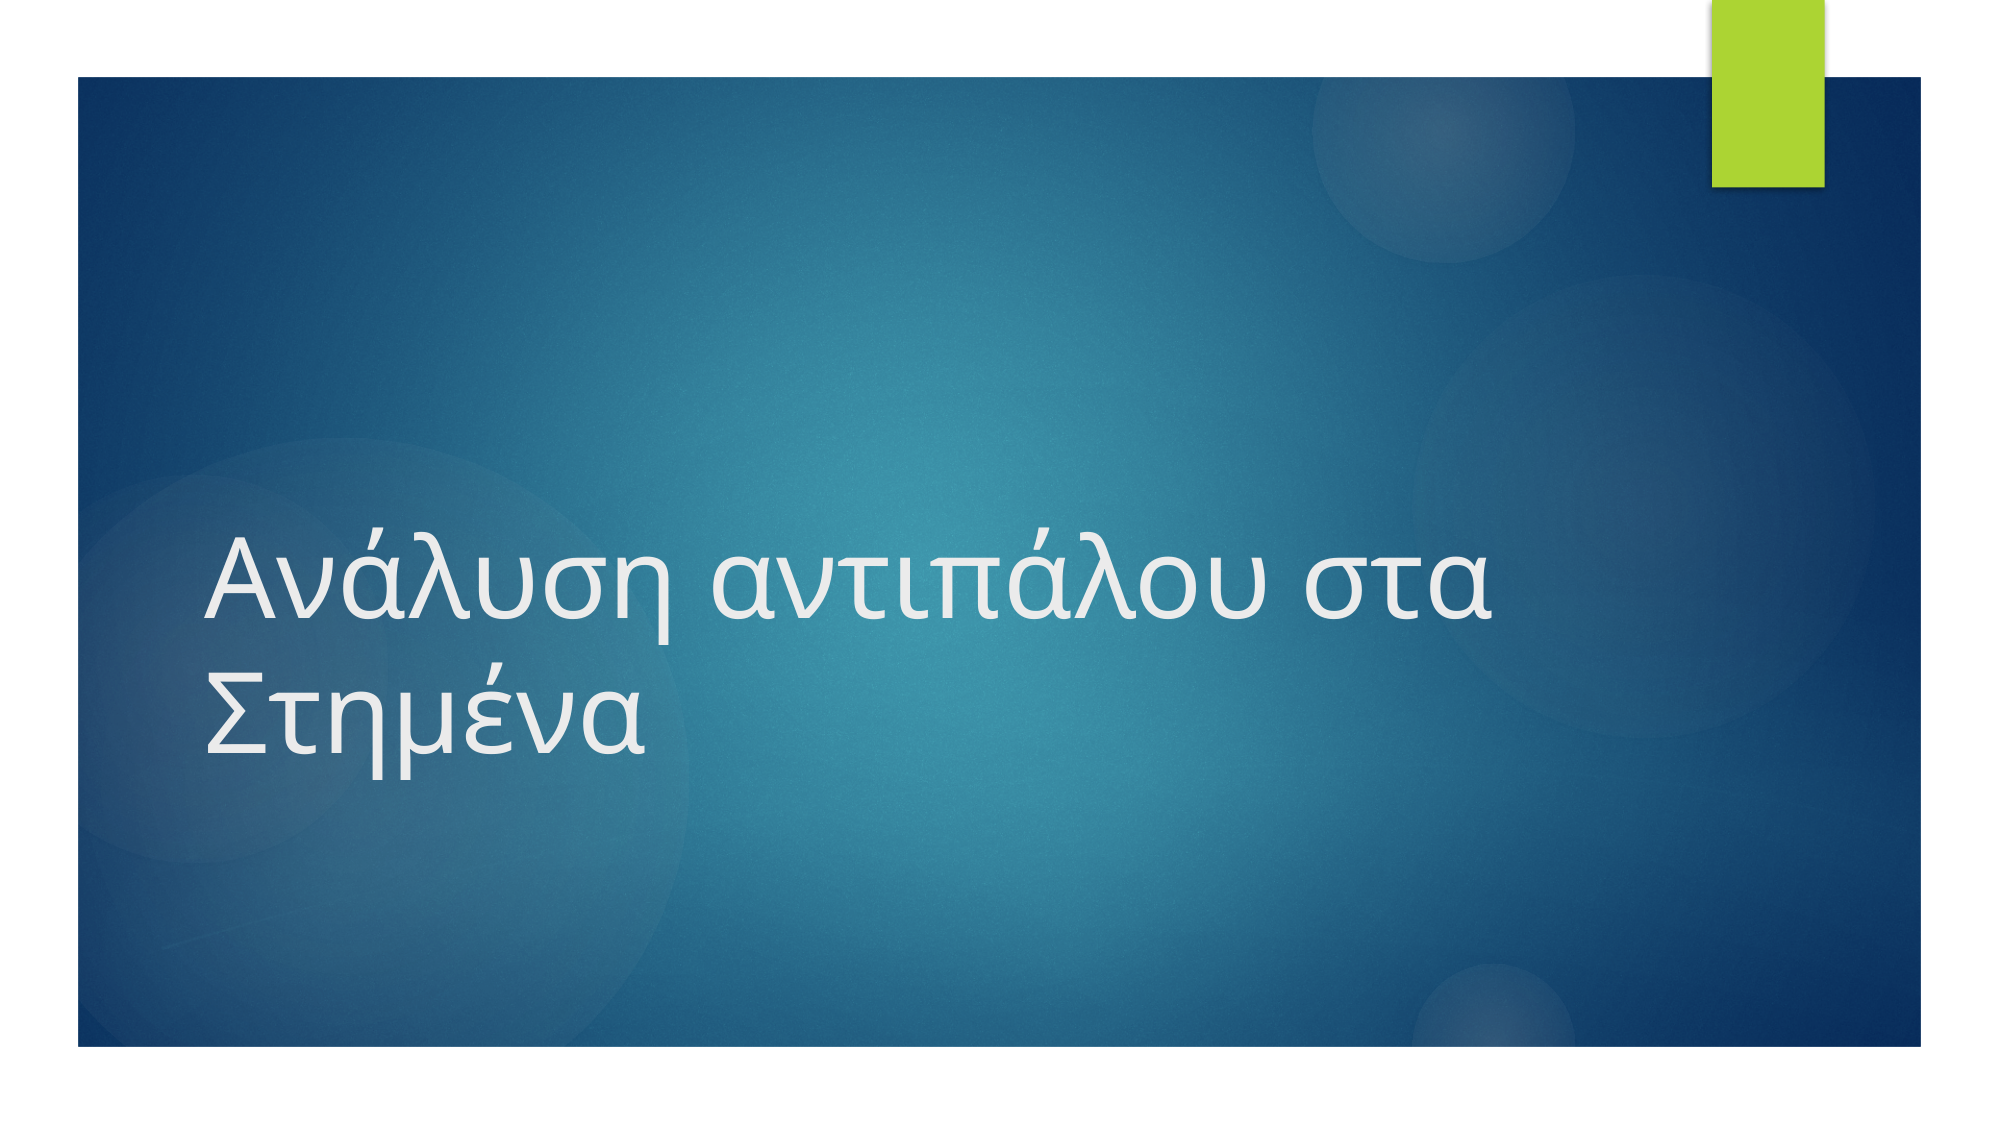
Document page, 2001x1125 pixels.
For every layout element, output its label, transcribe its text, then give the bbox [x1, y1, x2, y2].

title Ανάλυση αντιπάλου στα Στημένα [189, 344, 1638, 784]
